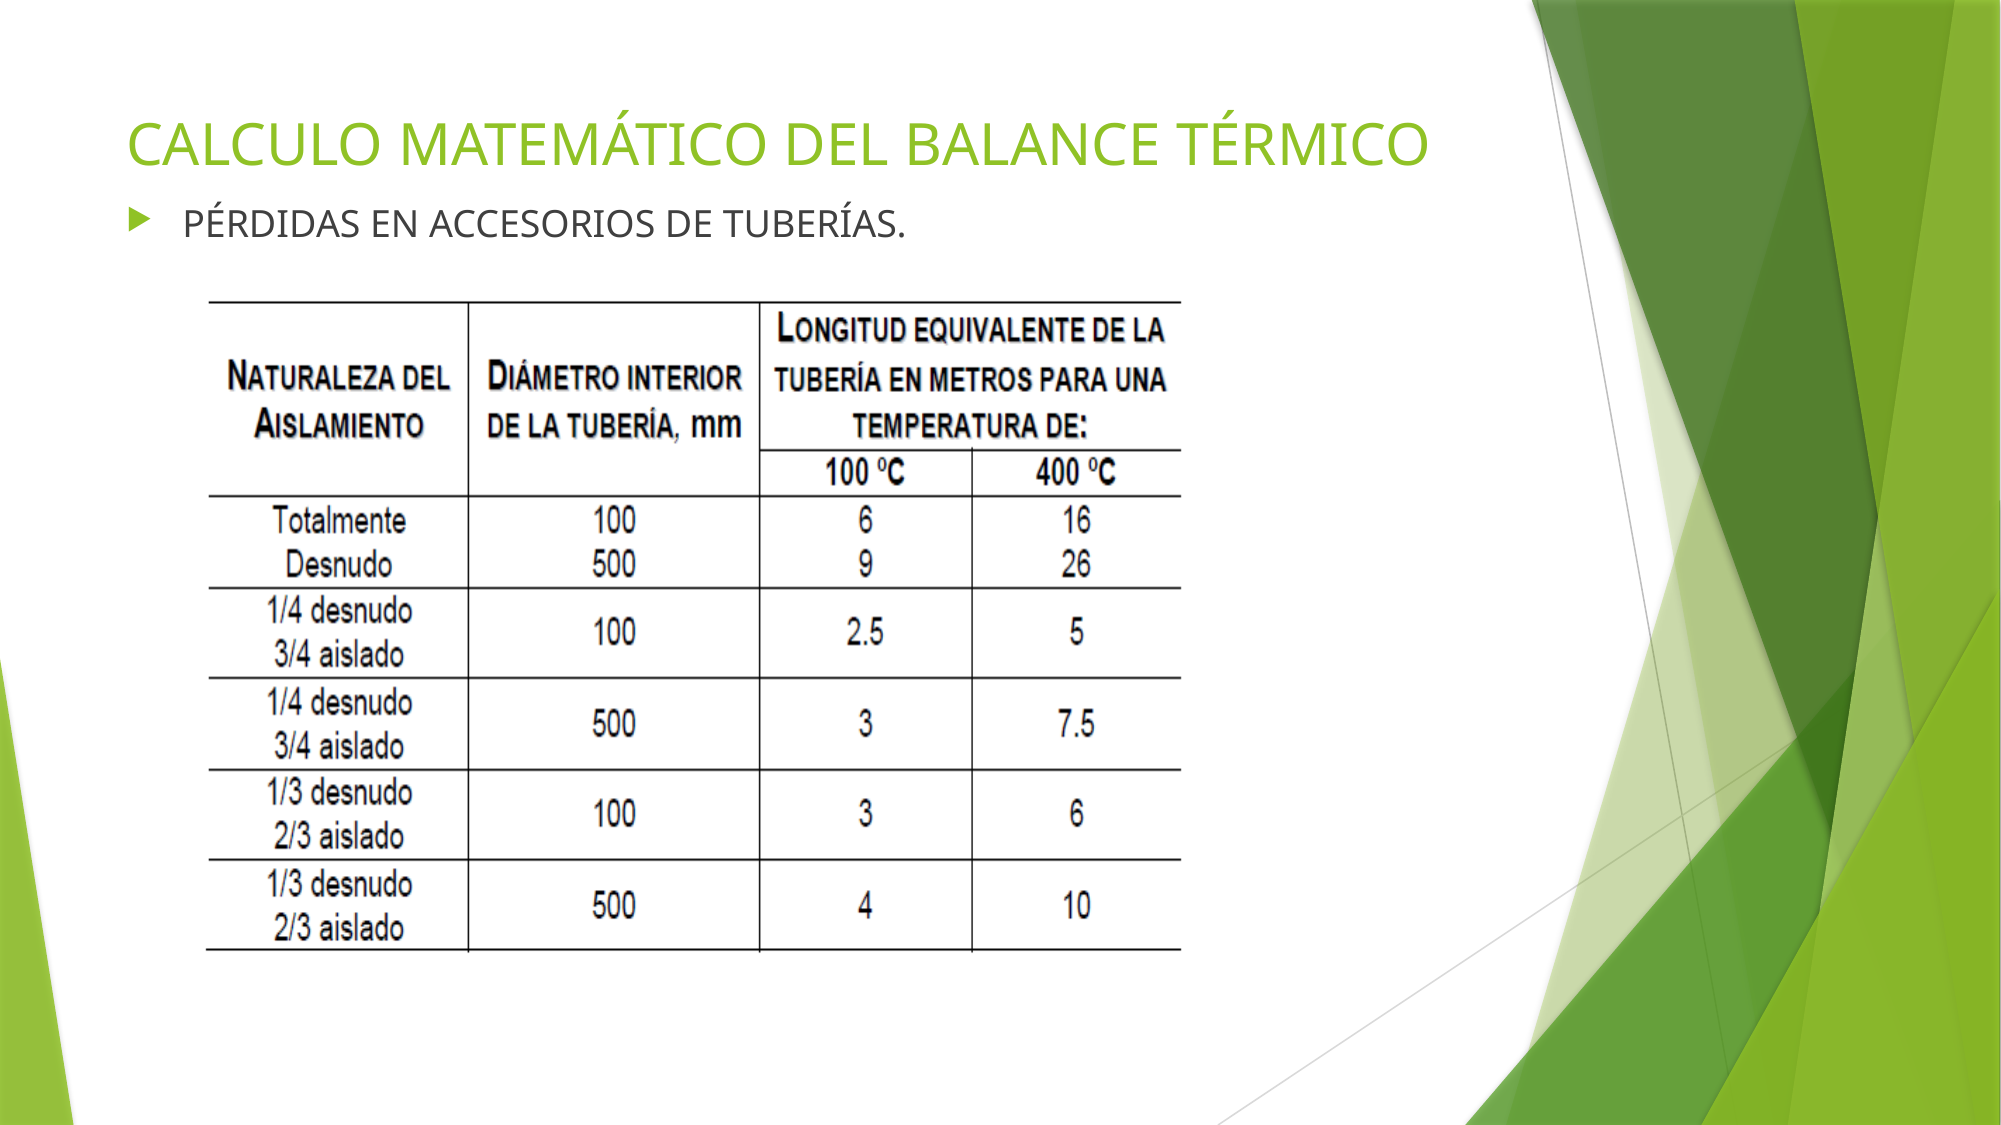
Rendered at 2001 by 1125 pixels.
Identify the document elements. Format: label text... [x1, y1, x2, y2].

picture [171, 254, 1209, 992]
list PÉRDIDAS EN ACCESORIOS DE TUBERÍAS. [111, 192, 1407, 992]
title CALCULO MATEMÁTICO DEL BALANCE TÉRMICO [111, 99, 1522, 193]
